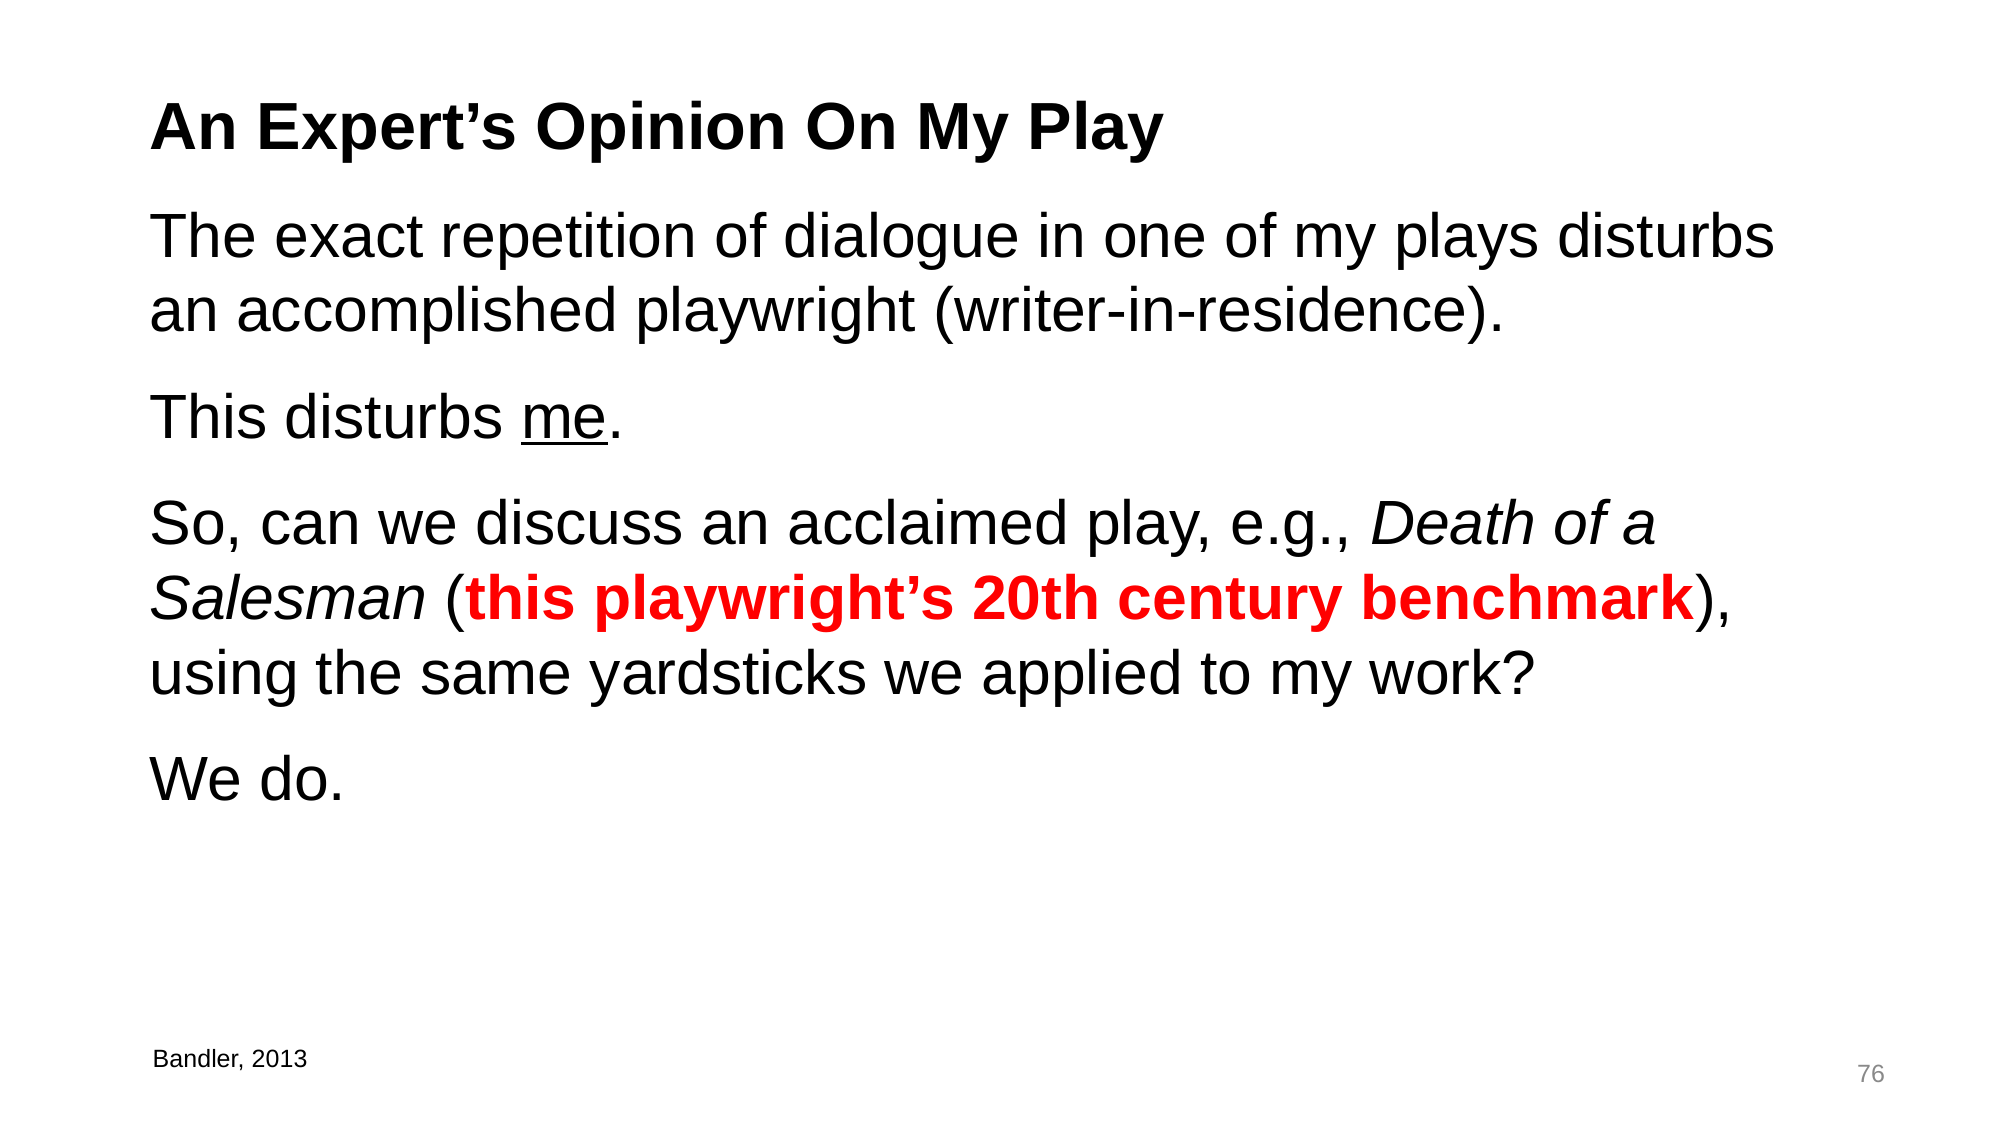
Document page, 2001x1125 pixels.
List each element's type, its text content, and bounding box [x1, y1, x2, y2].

text_box Bandler, 2013t [137, 1035, 575, 1080]
slide_number 76 [1433, 1042, 1900, 1103]
text_box An Expert’s Opinion On My Play The exact repetition of dialogue in one of my plays disturbs an accomplished playwright (writer-in-residence). This disturbs me. So, can we discuss an acclaimed play, e.g., Death of a Salesman (this playwright’s 20th century benchmark), using the same yardsticks we applied to my work? We do. [149, 83, 1839, 813]
